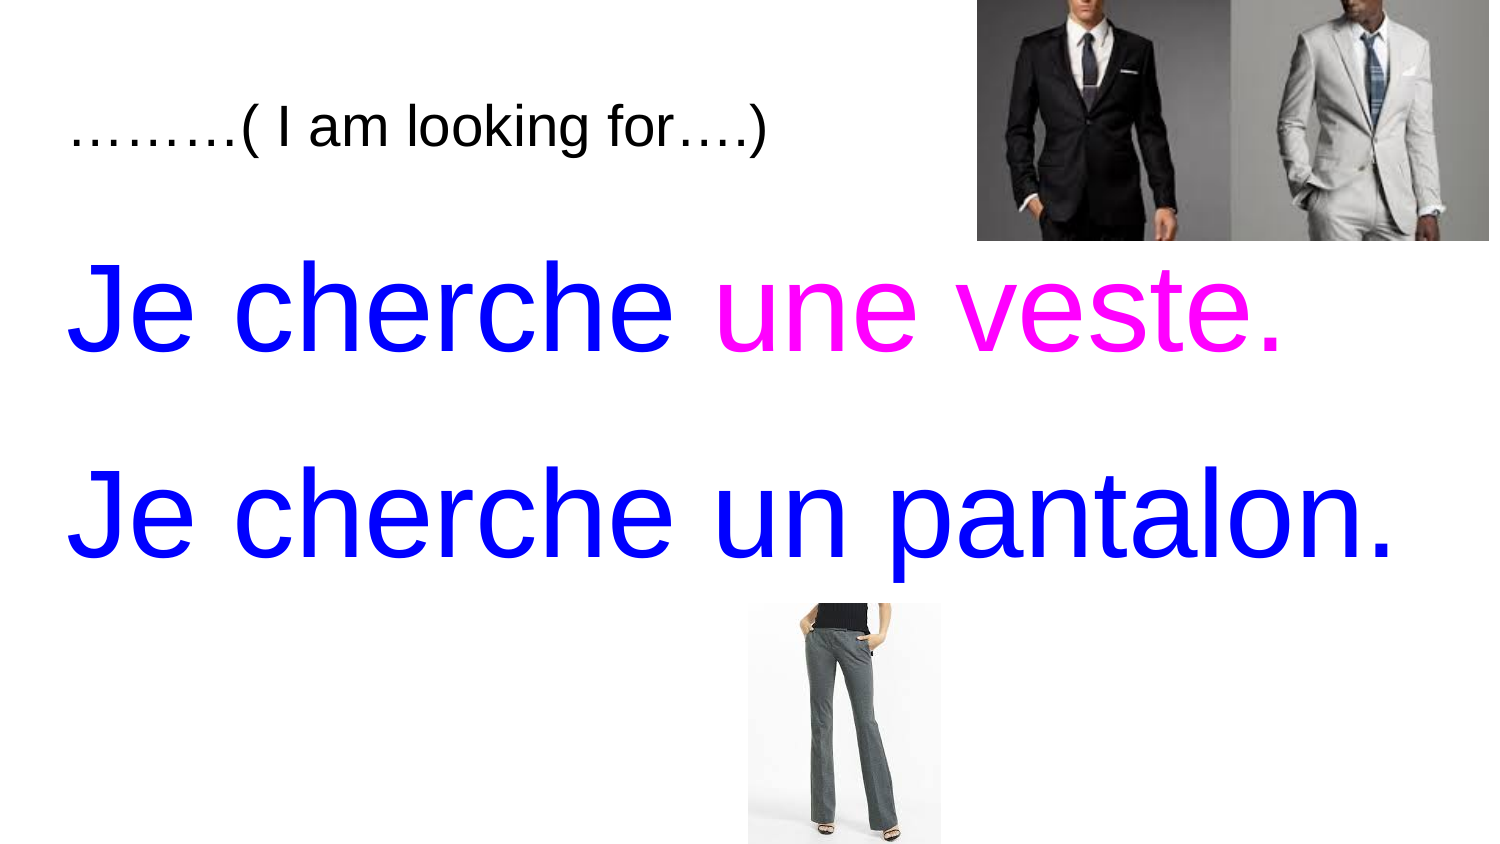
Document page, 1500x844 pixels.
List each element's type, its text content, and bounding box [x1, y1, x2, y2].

picture [976, 0, 1489, 241]
list Je cherche une veste. Je cherche un pantalon. [51, 189, 1449, 750]
picture [748, 602, 942, 844]
title ………( I am looking for….) [51, 72, 971, 167]
